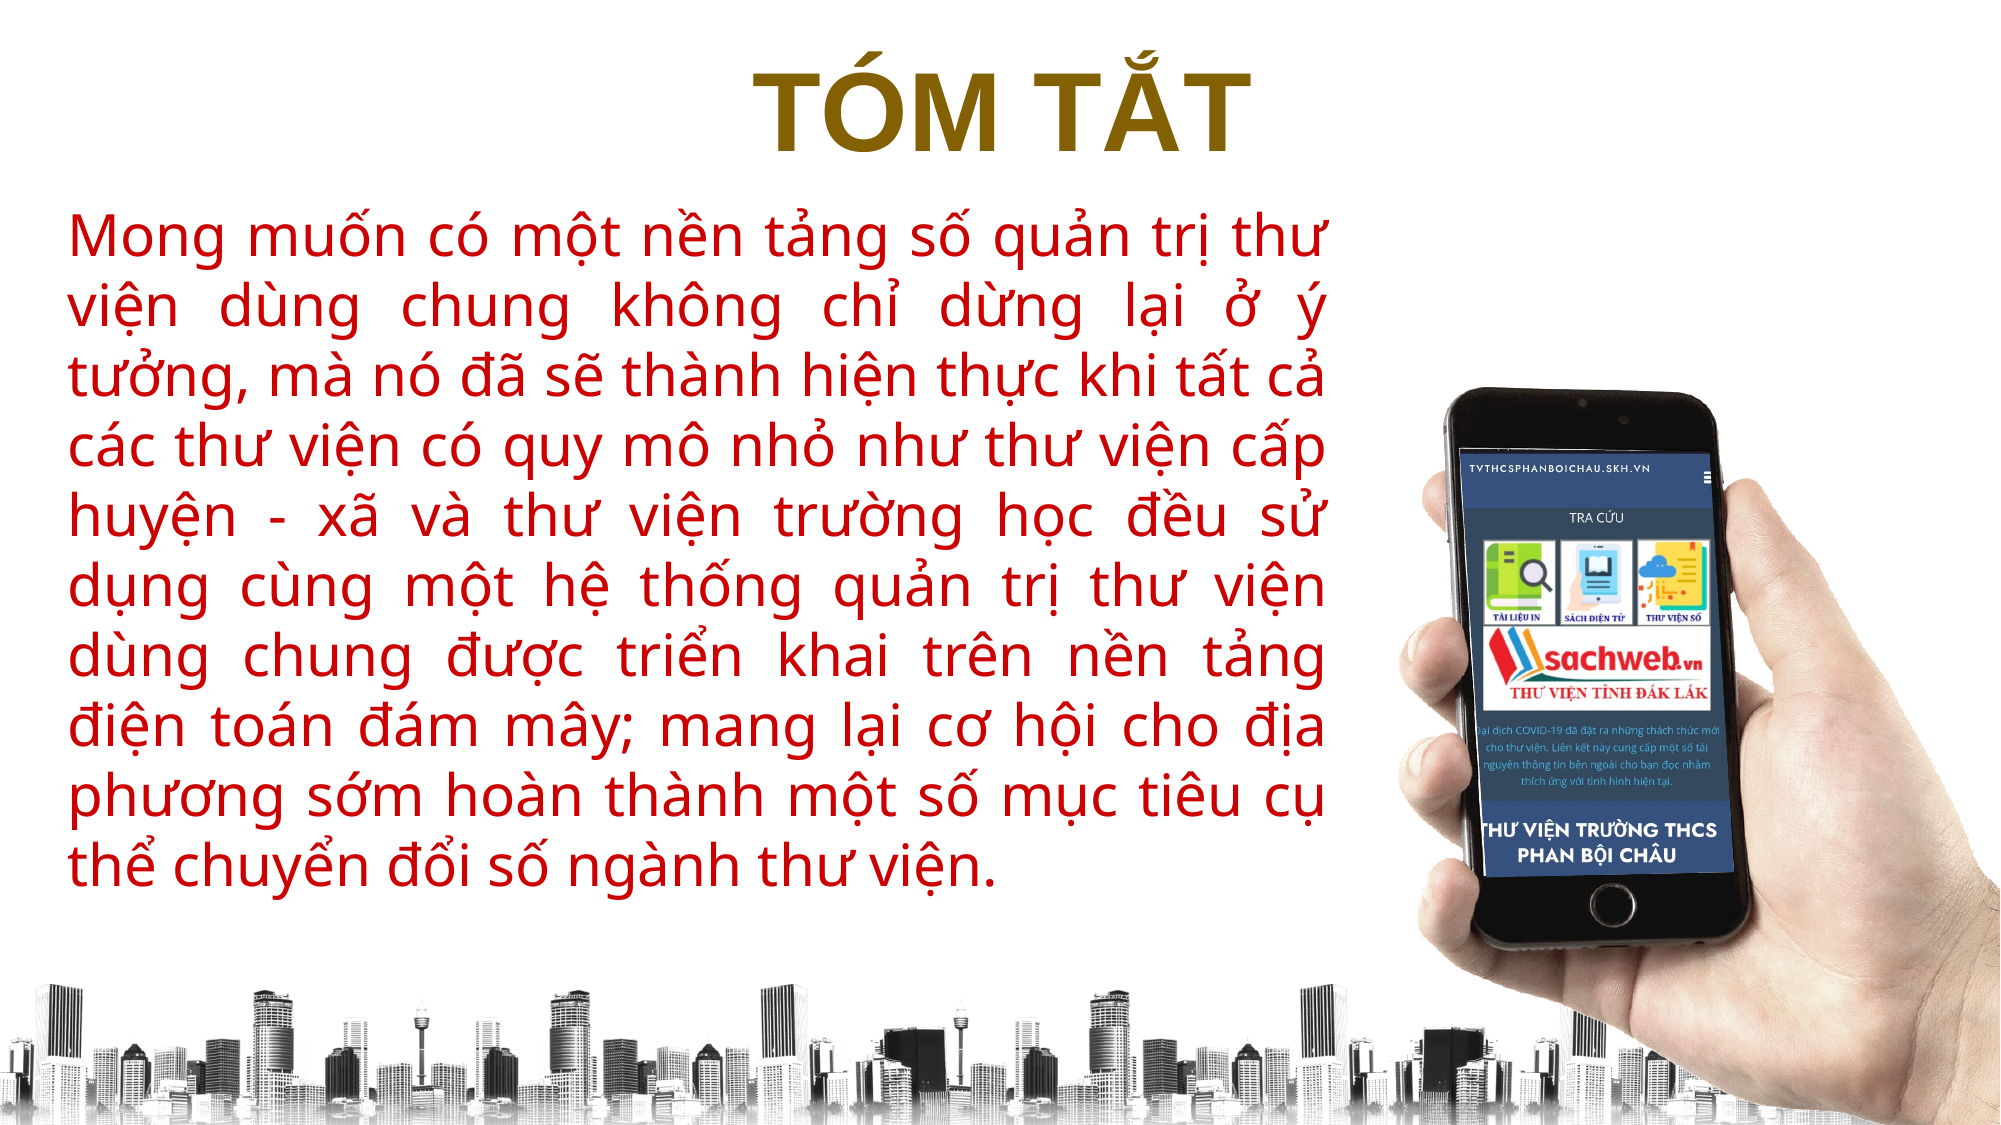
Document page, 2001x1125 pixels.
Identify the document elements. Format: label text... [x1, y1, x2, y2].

text_box Mong muốn có một nền tảng số quản trị thư viện dùng chung không chỉ dừng lại ở ý tưởng, mà nó đã sẽ thành hiện thực khi tất cả các thư viện có quy mô nhỏ như thư viện cấp huyện - xã và thư viện trường học đều sử dụng cùng một hệ thống quản trị thư viện dùng chung được triển khai trên nền tảng điện toán đám mây; mang lại cơ hội cho địa phương sớm hoàn thành một số mục tiêu cụ thể chuyển đổi số ngành thư viện. [53, 190, 1343, 906]
picture [0, 385, 2001, 1125]
list TÓM TẮT [53, 55, 1952, 175]
